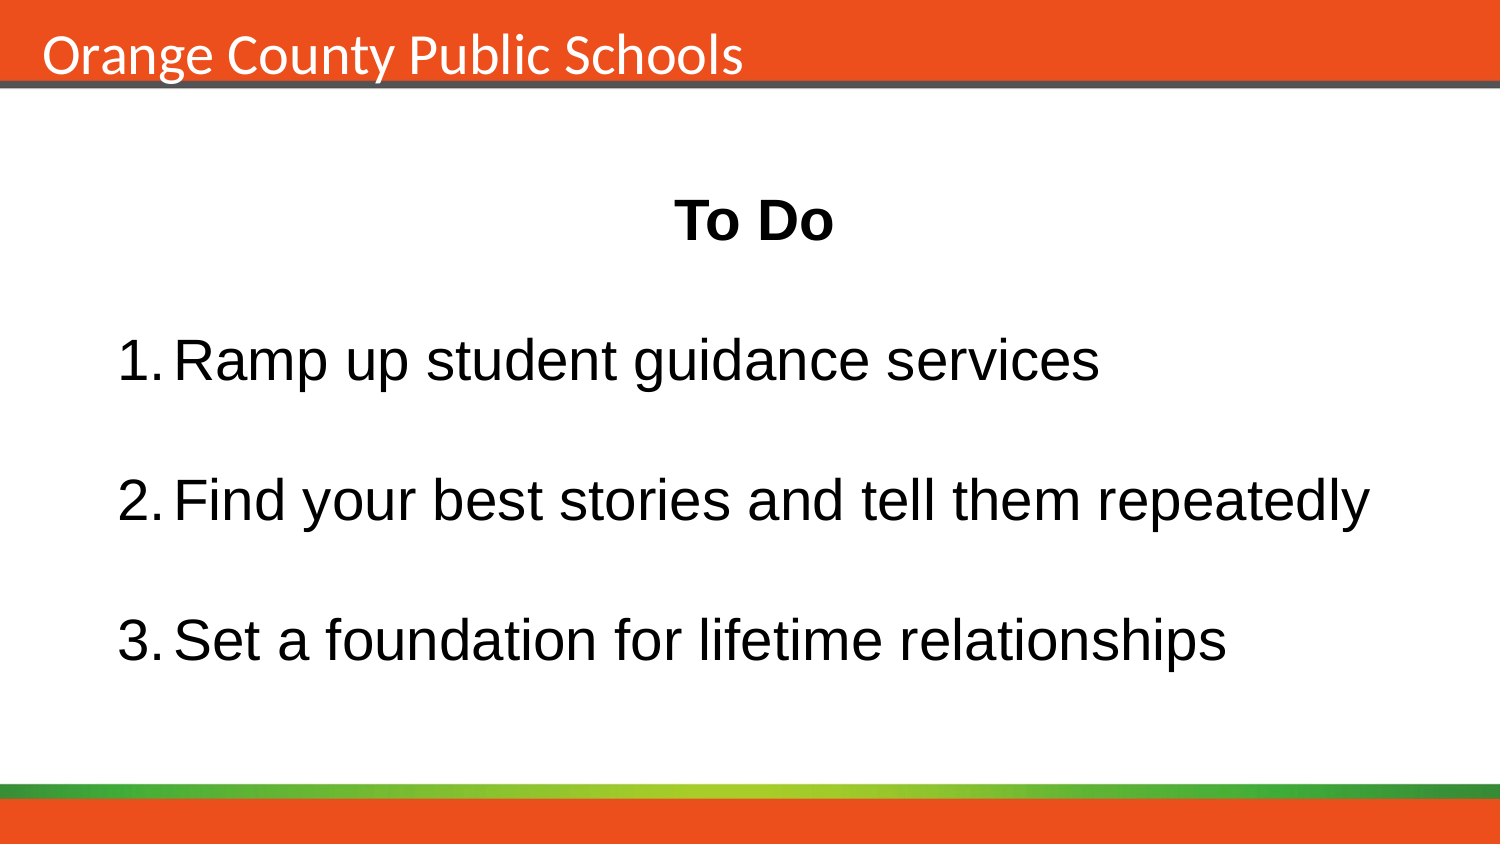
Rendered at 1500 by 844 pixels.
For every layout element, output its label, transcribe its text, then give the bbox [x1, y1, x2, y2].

picture [0, 0, 1500, 844]
text_box To Do Ramp up student guidance services Find your best stories and tell them repeatedly Set a foundation for lifetime relationships [102, 174, 1407, 680]
